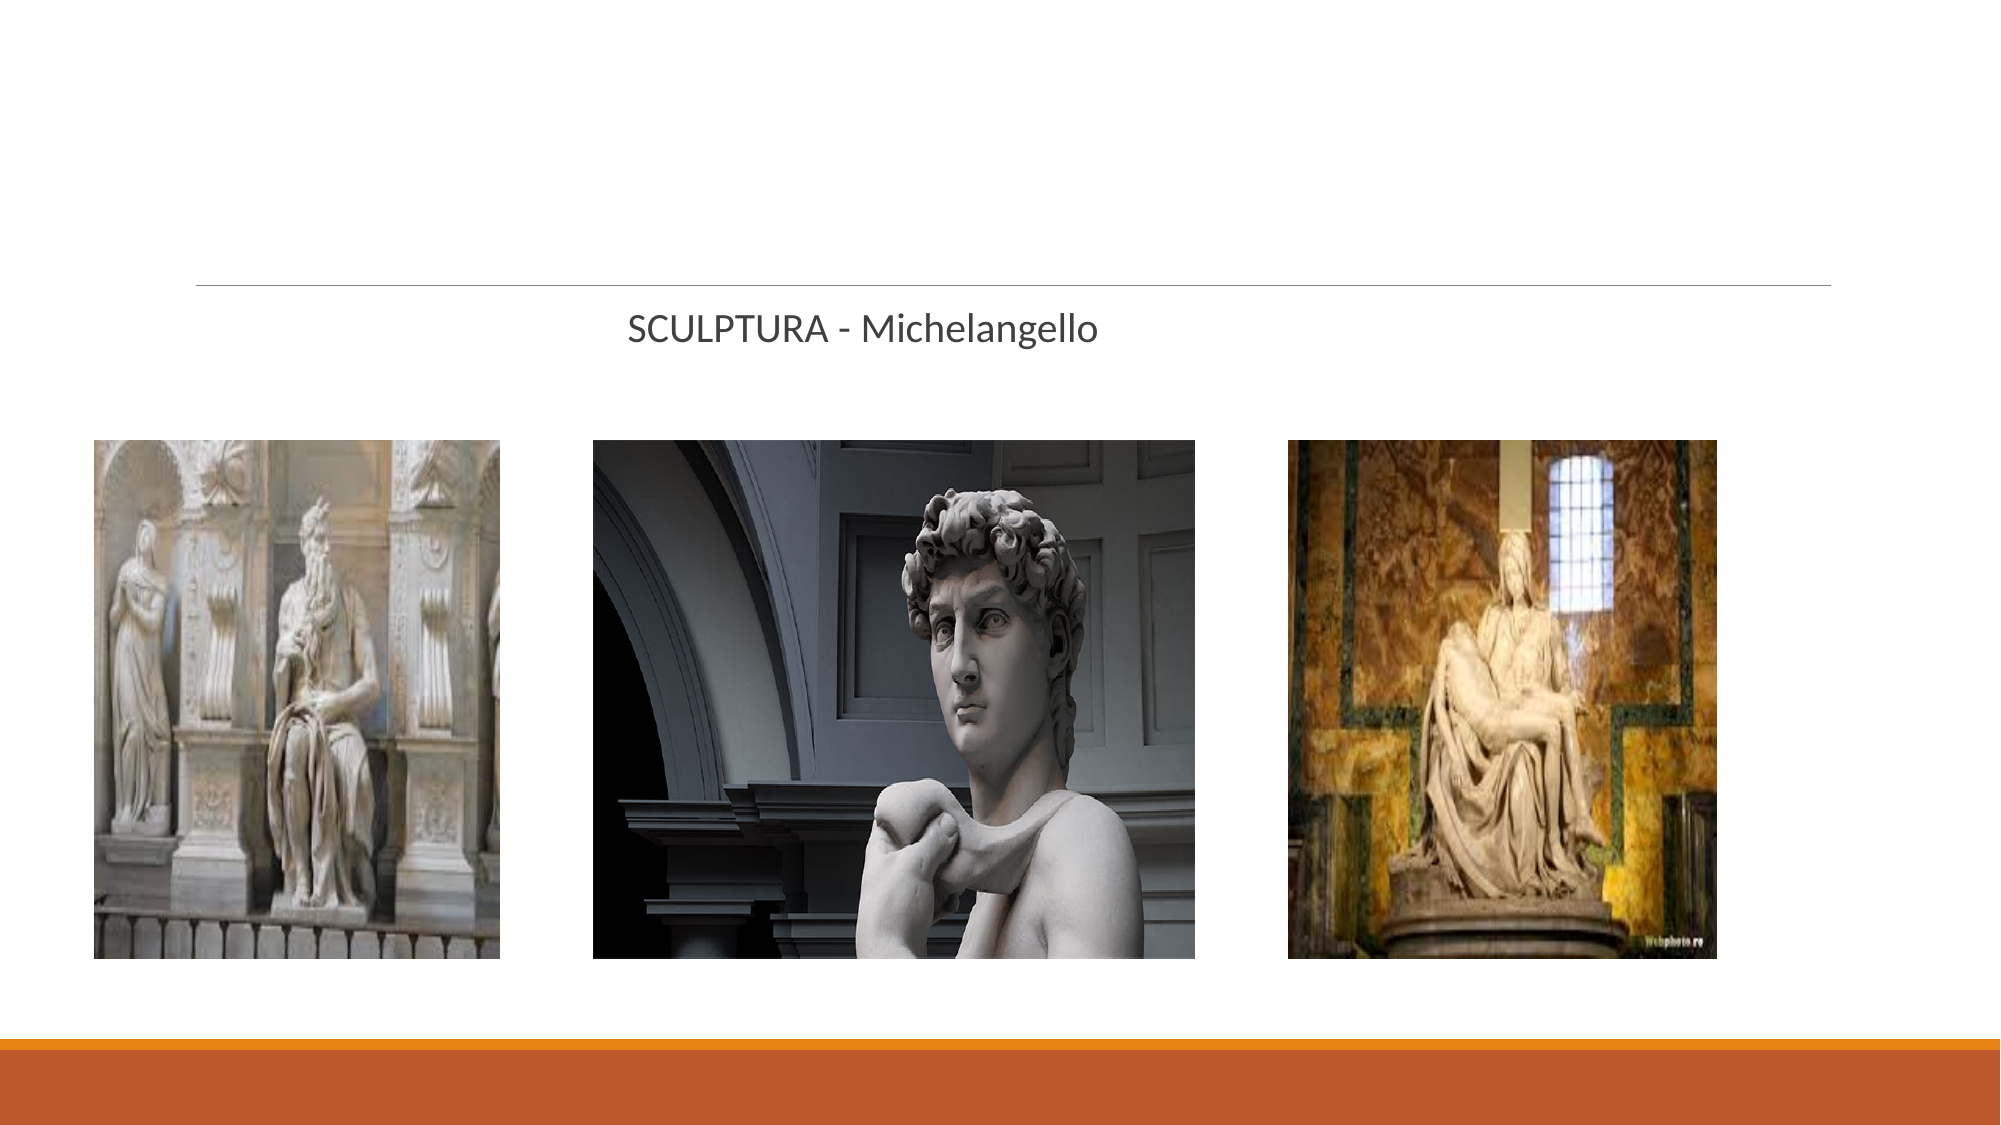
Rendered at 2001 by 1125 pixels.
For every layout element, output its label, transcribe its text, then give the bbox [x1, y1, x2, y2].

list SCULPTURA - Michelangello [42, 298, 1693, 959]
picture [592, 439, 1196, 960]
picture [1288, 439, 1718, 960]
picture [94, 439, 500, 960]
